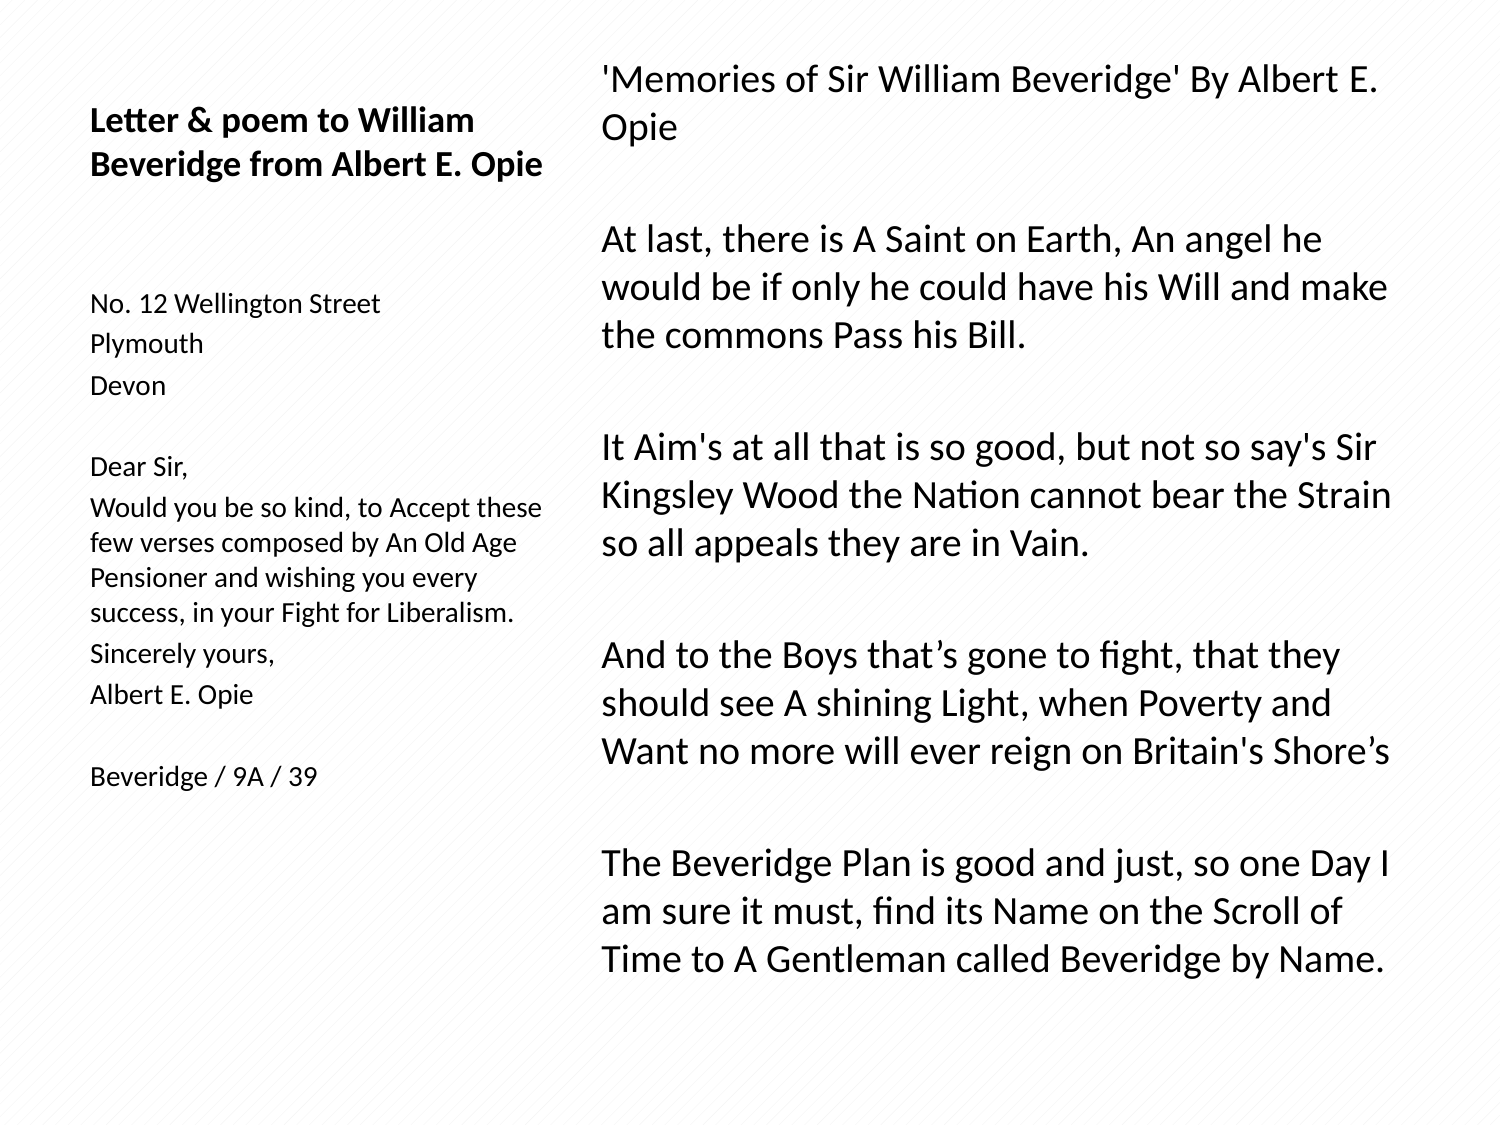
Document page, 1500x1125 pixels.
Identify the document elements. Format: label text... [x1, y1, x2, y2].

list 'Memories of Sir William Beveridge' By Albert E. Opie At last, there is A Saint on Earth, An angel he would be if only he could have his Will and make the commons Pass his Bill. It Aim's at all that is so good, but not so say's Sir Kingsley Wood the Nation cannot bear the Strain so all appeals they are in Vain. And to the Boys that’s gone to fight, that they should see A shining Light, when Poverty and Want no more will ever reign on Britain's Shore’s The Beveridge Plan is good and just, so one Day I am sure it must, find its Name on the Scroll of Time to A Gentleman called Beveridge by Name. [586, 44, 1425, 1005]
list No. 12 Wellington Street Plymouth Devon Dear Sir, Would you be so kind, to Accept these few verses composed by An Old Age Pensioner and wishing you every success, in your Fight for Liberalism. Sincerely yours, Albert E. Opie Beveridge / 9A / 39 [75, 235, 569, 1005]
title Letter & poem to William Beveridge from Albert E. Opie [75, 44, 569, 235]
